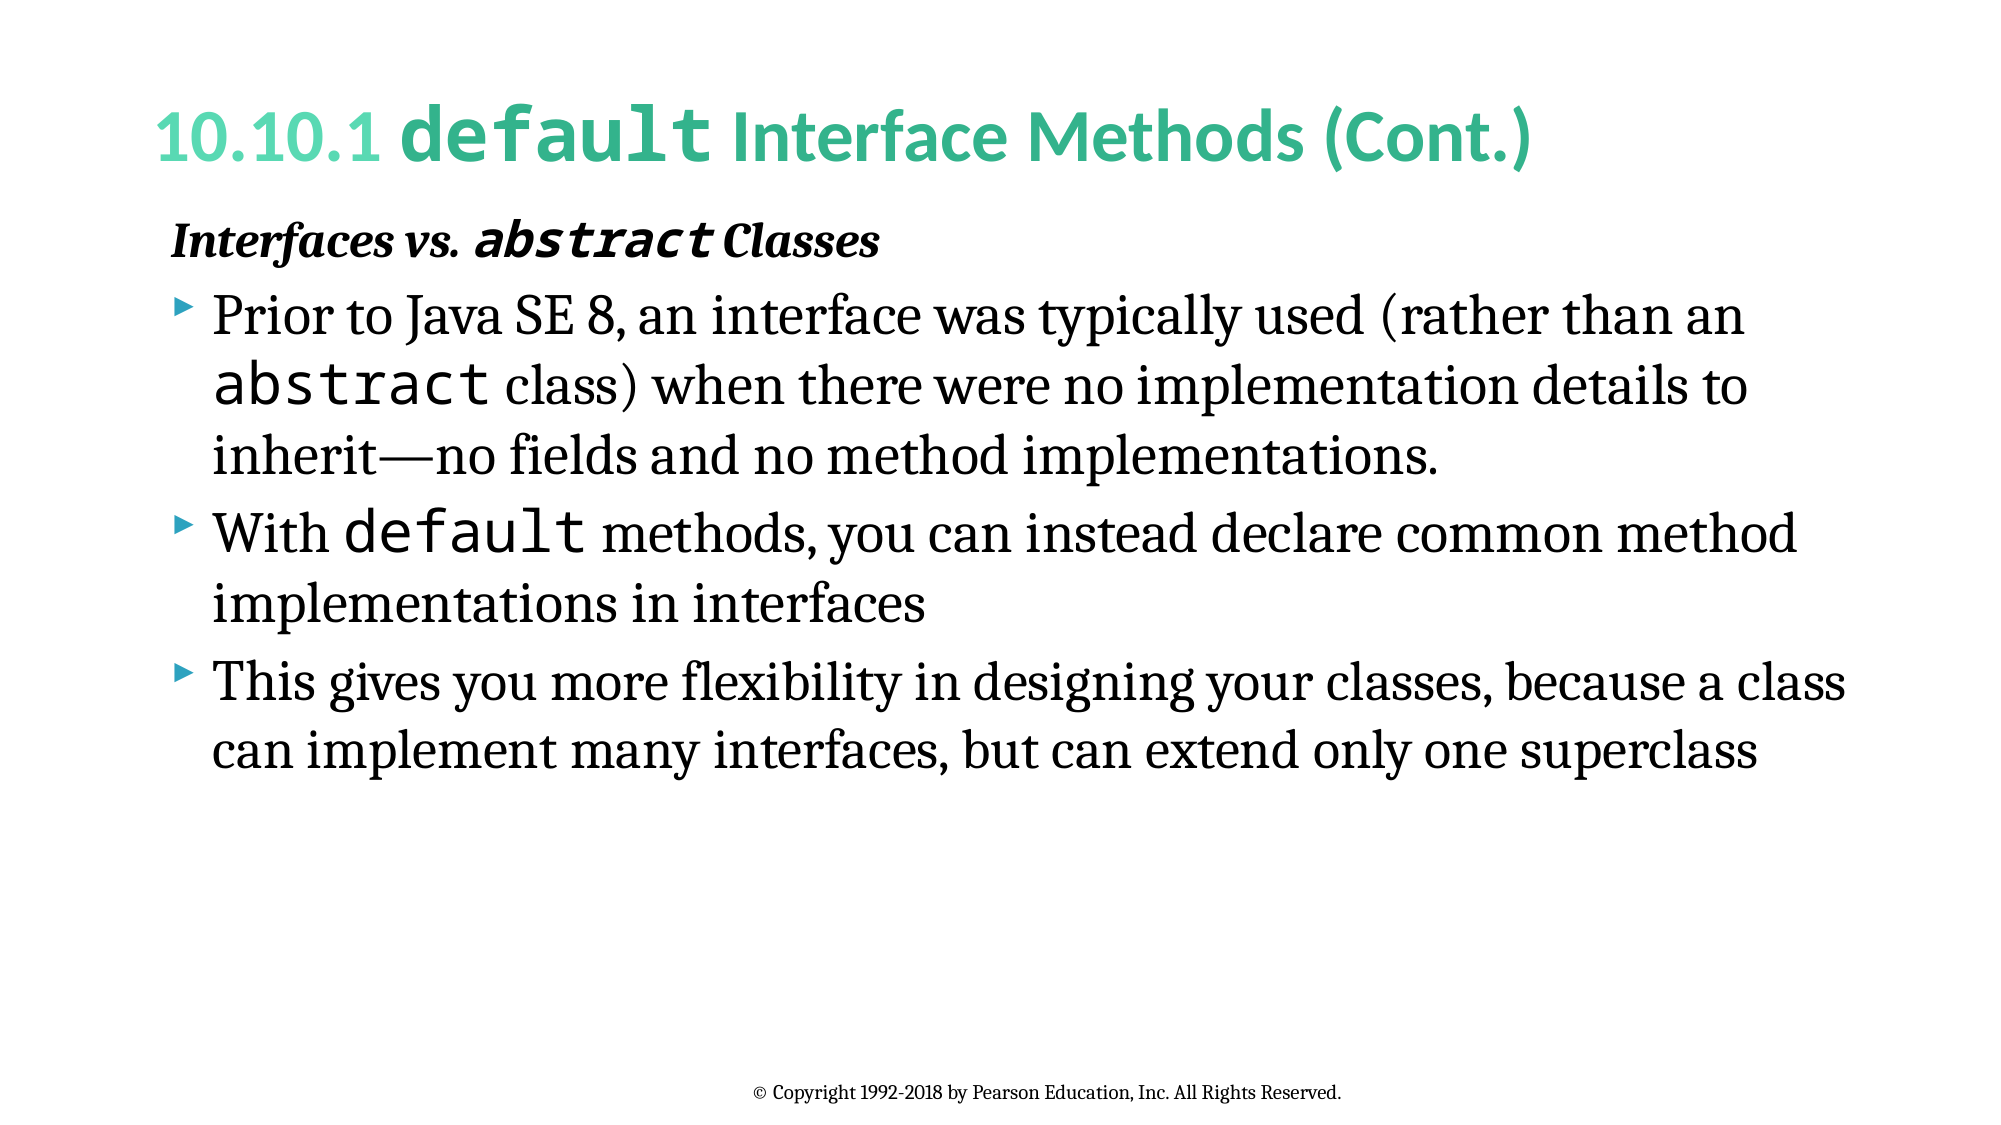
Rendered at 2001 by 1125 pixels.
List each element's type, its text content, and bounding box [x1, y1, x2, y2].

list Interfaces vs. abstract Classes Prior to Java SE 8, an interface was typically used (rather than an abstract class) when there were no implementation details to inherit—no fields and no method implementations. With default methods, you can instead declare common method implementations in interfaces This gives you more flexibility in designing your classes, because a class can implement many interfaces, but can extend only one superclass [138, 200, 1892, 943]
title 10.10.1 default Interface Methods (Cont.) [138, 37, 1892, 200]
footer © Copyright 1992-2018 by Pearson Education, Inc. All Rights Reserved. [736, 1051, 1892, 1112]
